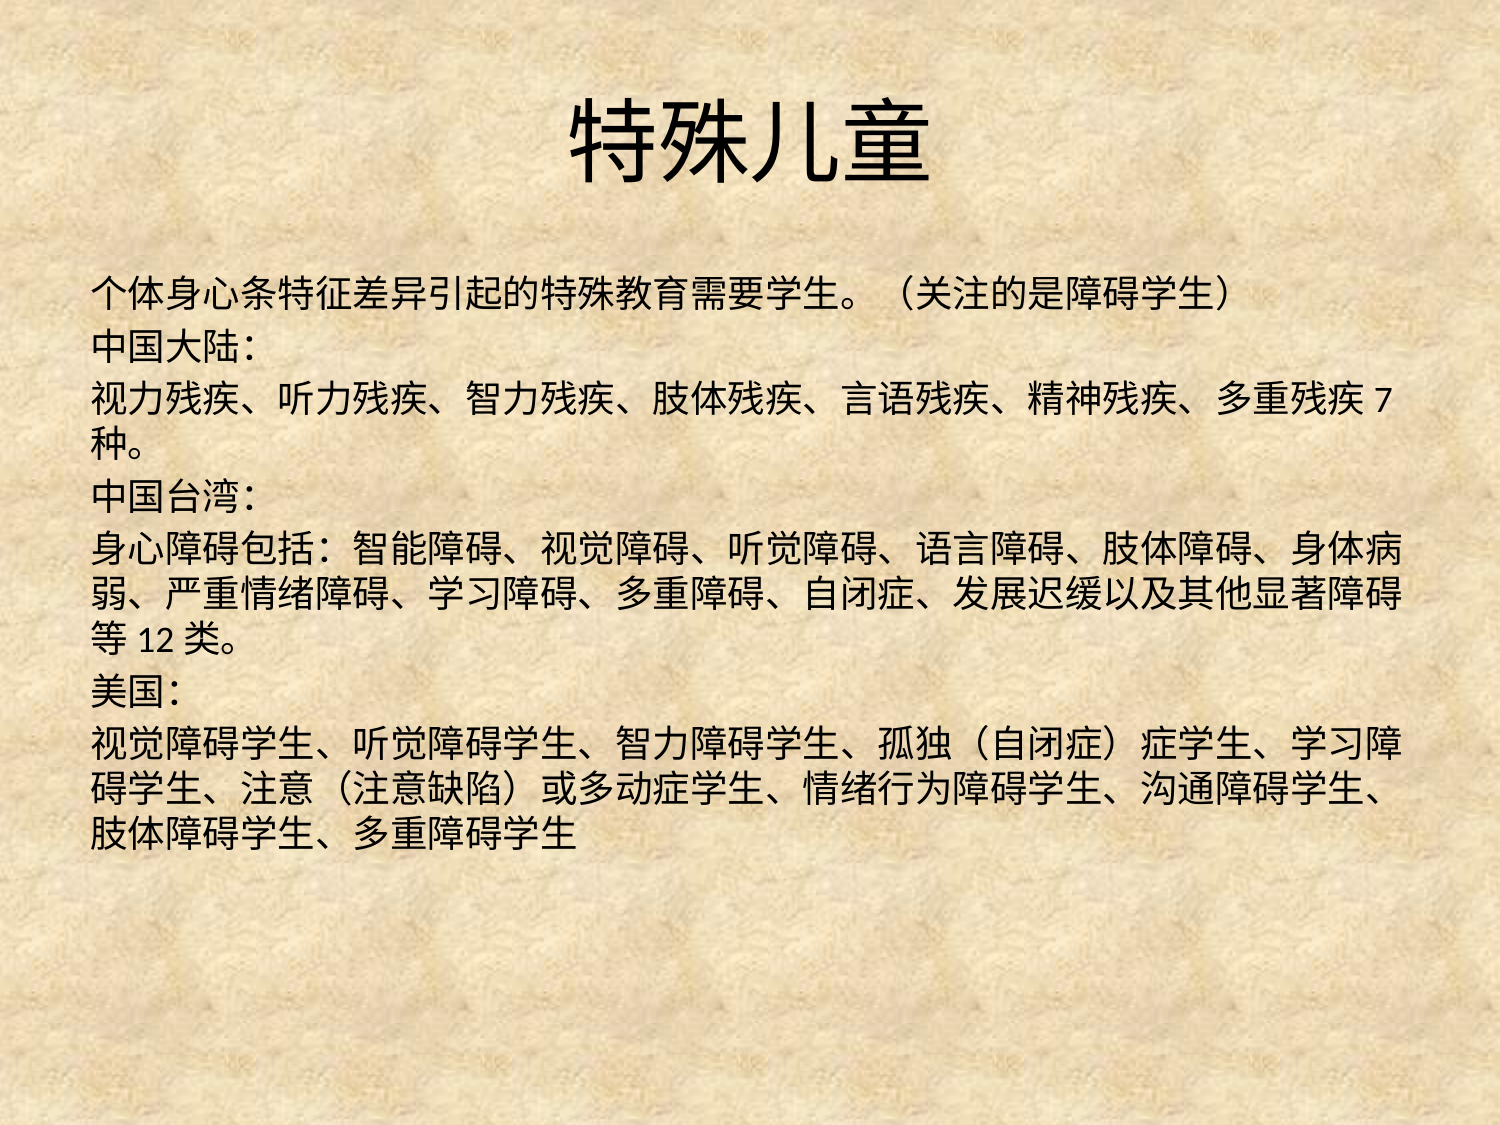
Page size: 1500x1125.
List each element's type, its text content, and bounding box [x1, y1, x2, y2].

list 个体身心条特征差异引起的特殊教育需要学生。（关注的是障碍学生） 中国大陆： 视力残疾、听力残疾、智力残疾、肢体残疾、言语残疾、精神残疾、多重残疾7种。 中国台湾： 身心障碍包括：智能障碍、视觉障碍、听觉障碍、语言障碍、肢体障碍、身体病弱、严重情绪障碍、学习障碍、多重障碍、自闭症、发展迟缓以及其他显著障碍等12类。 美国： 视觉障碍学生、听觉障碍学生、智力障碍学生、孤独（自闭症）症学生、学习障碍学生、注意（注意缺陷）或多动症学生、情绪行为障碍学生、沟通障碍学生、肢体障碍学生、多重障碍学生 [74, 262, 1426, 1006]
picture [0, 0, 1500, 1125]
title 特殊儿童 [74, 44, 1426, 233]
